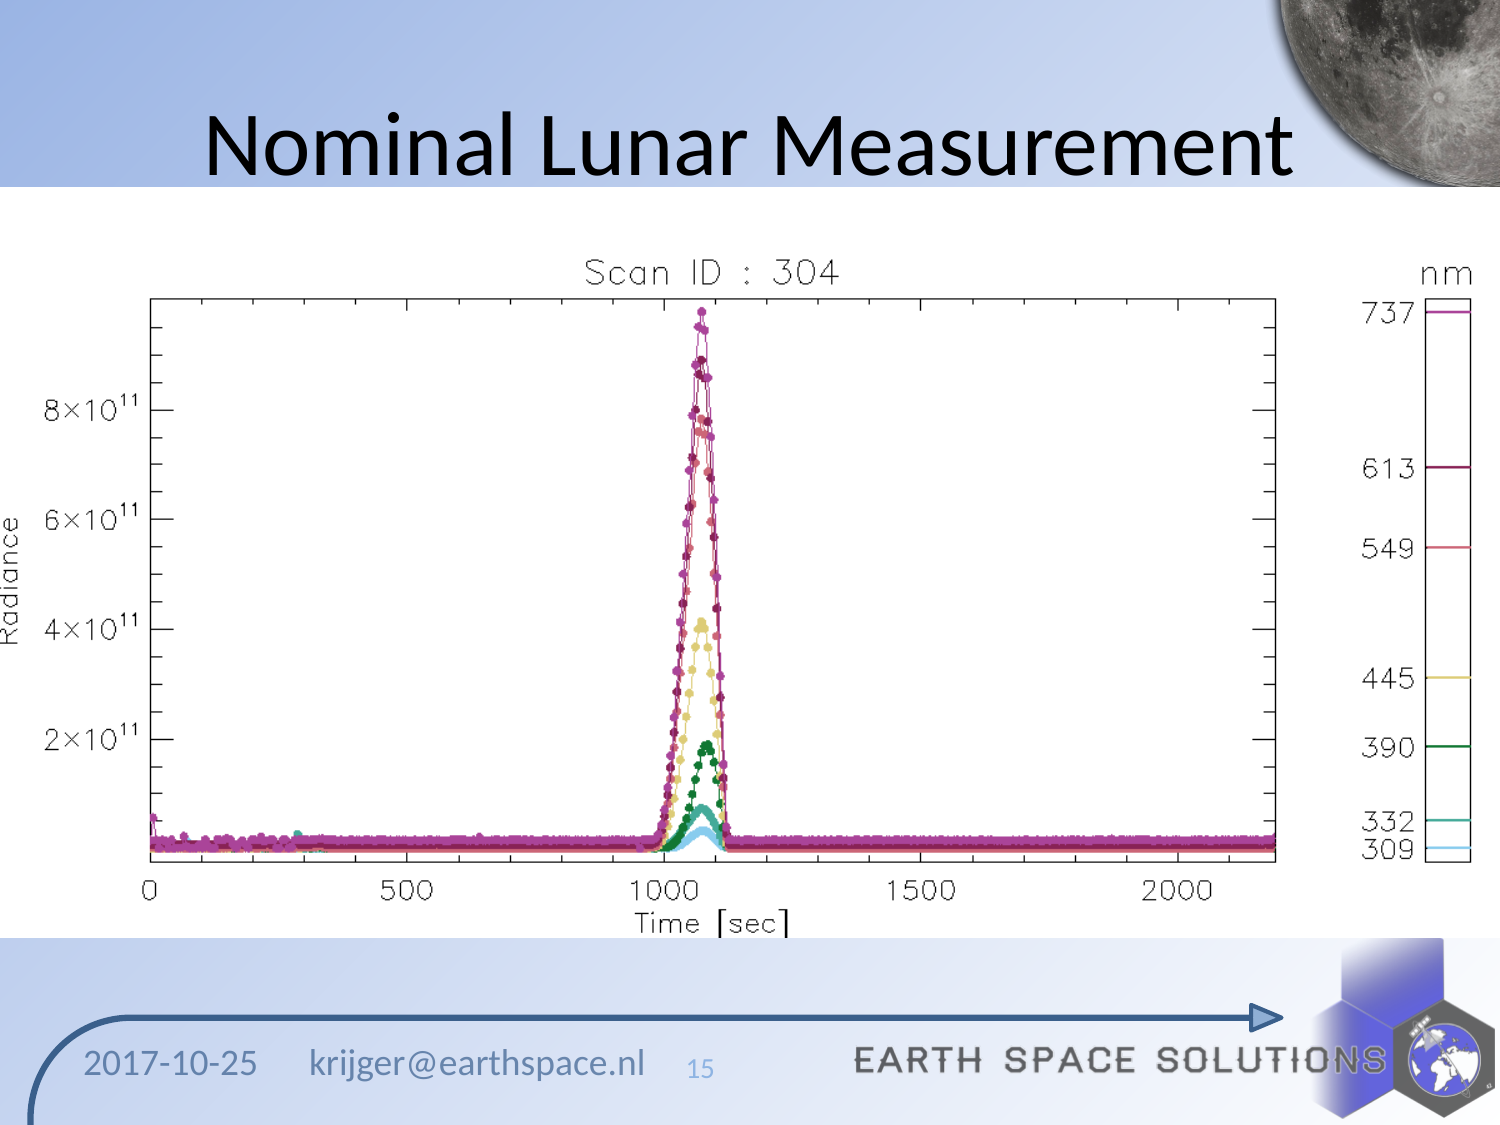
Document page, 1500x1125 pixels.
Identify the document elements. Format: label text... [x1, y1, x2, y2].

picture [0, 0, 1500, 1119]
title Nominal Lunar Measurement [75, 45, 1425, 185]
